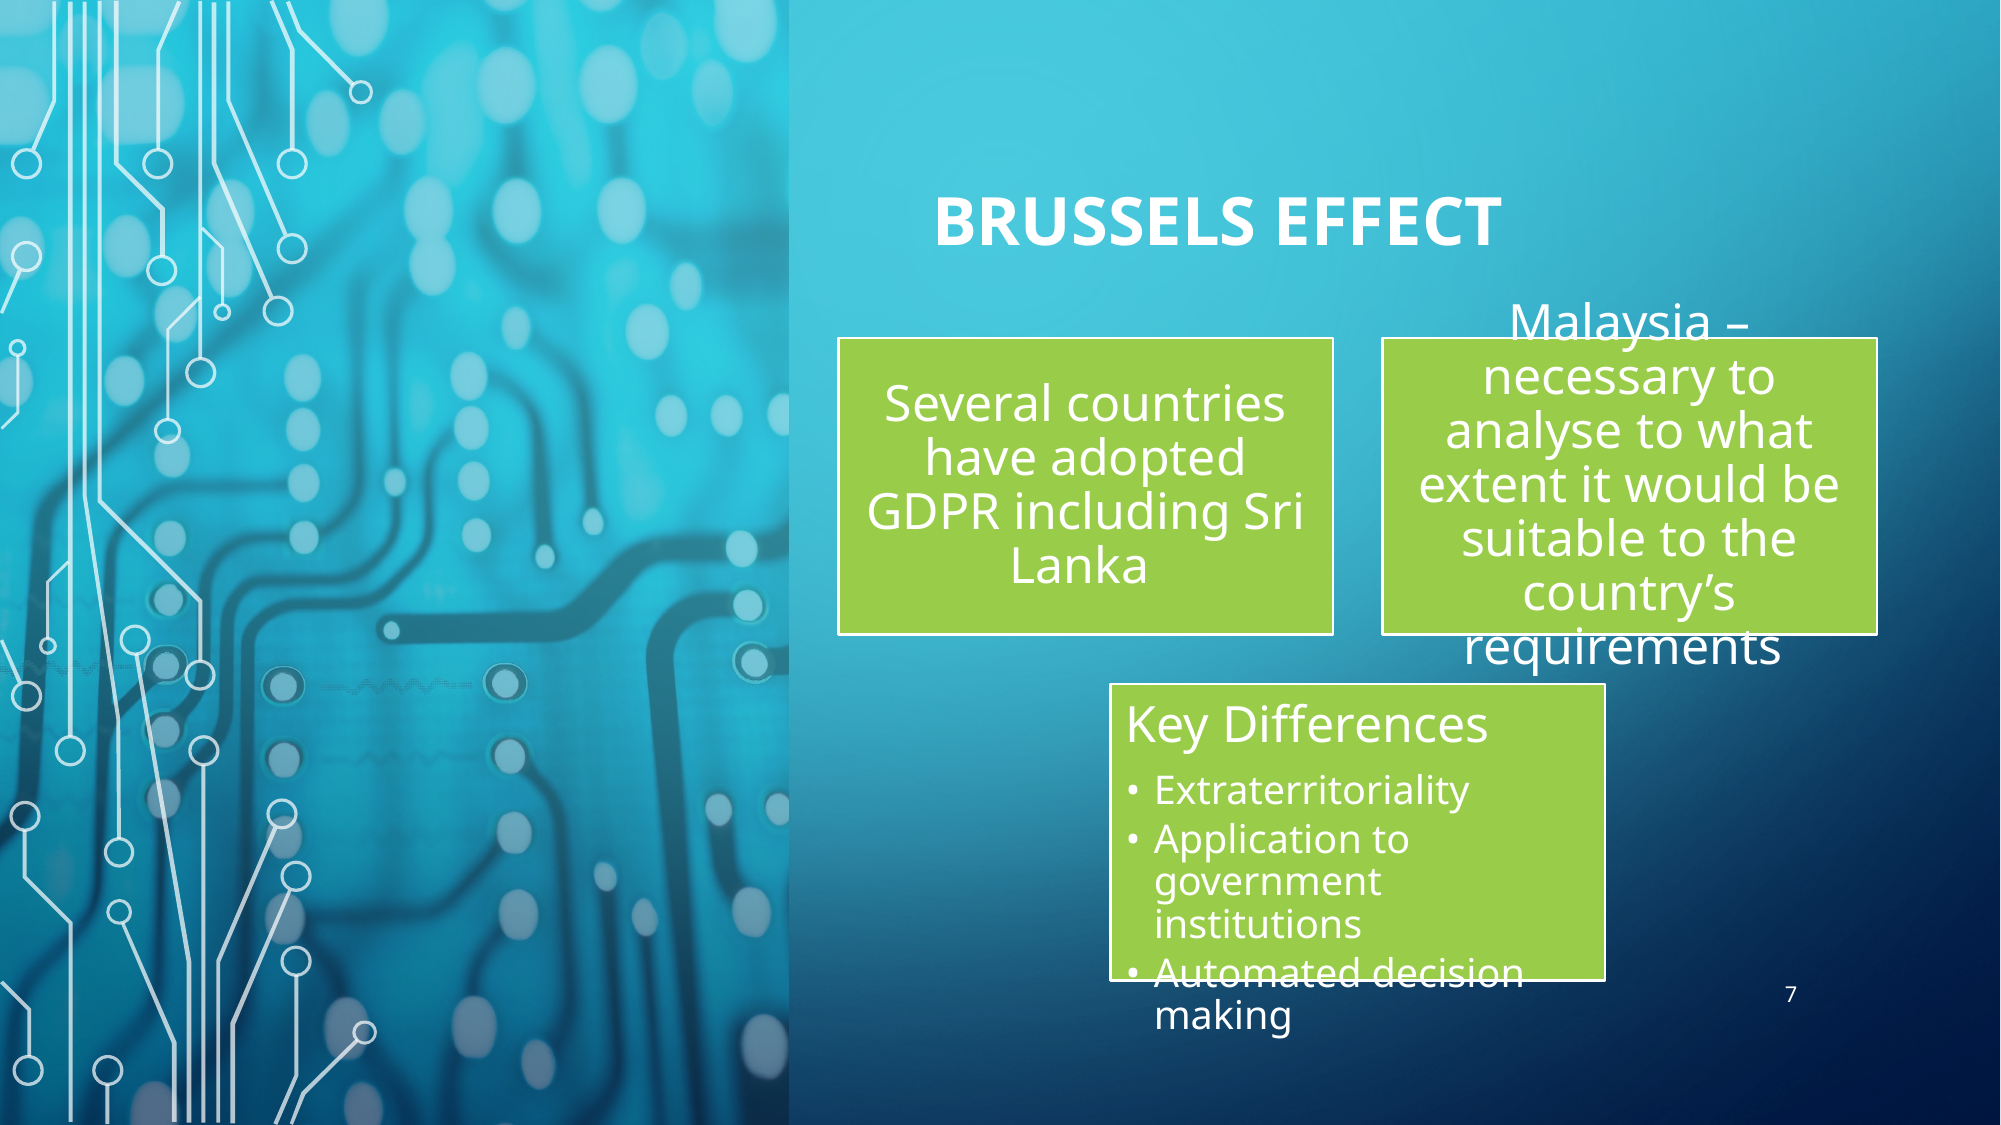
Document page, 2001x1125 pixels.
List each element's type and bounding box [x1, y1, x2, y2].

text_box [838, 337, 1878, 981]
picture [379, 0, 789, 1125]
text_box [791, 0, 2000, 1125]
text_box [0, 0, 379, 1125]
